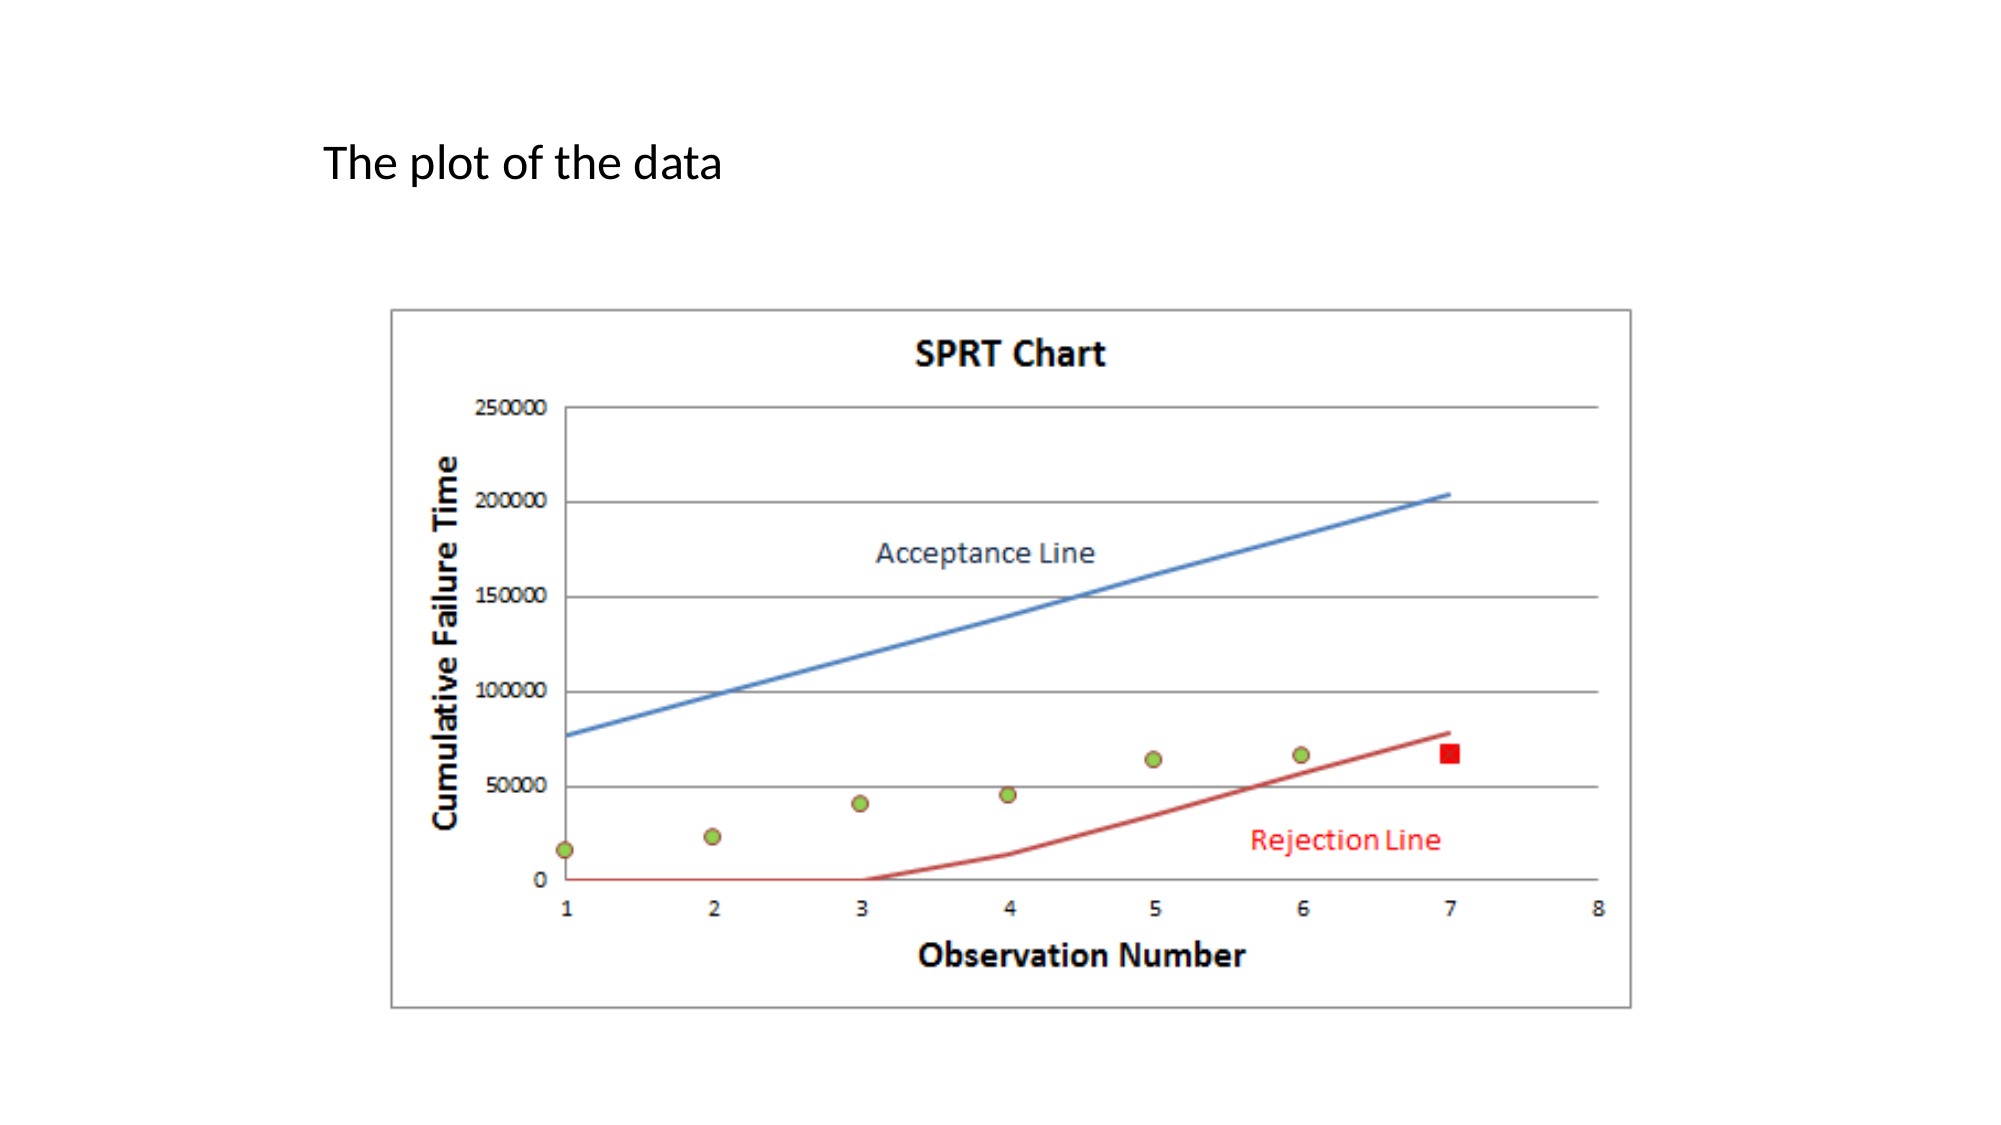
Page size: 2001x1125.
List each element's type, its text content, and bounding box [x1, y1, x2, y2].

picture [380, 303, 1639, 1016]
text_box The plot of the data [308, 122, 740, 197]
